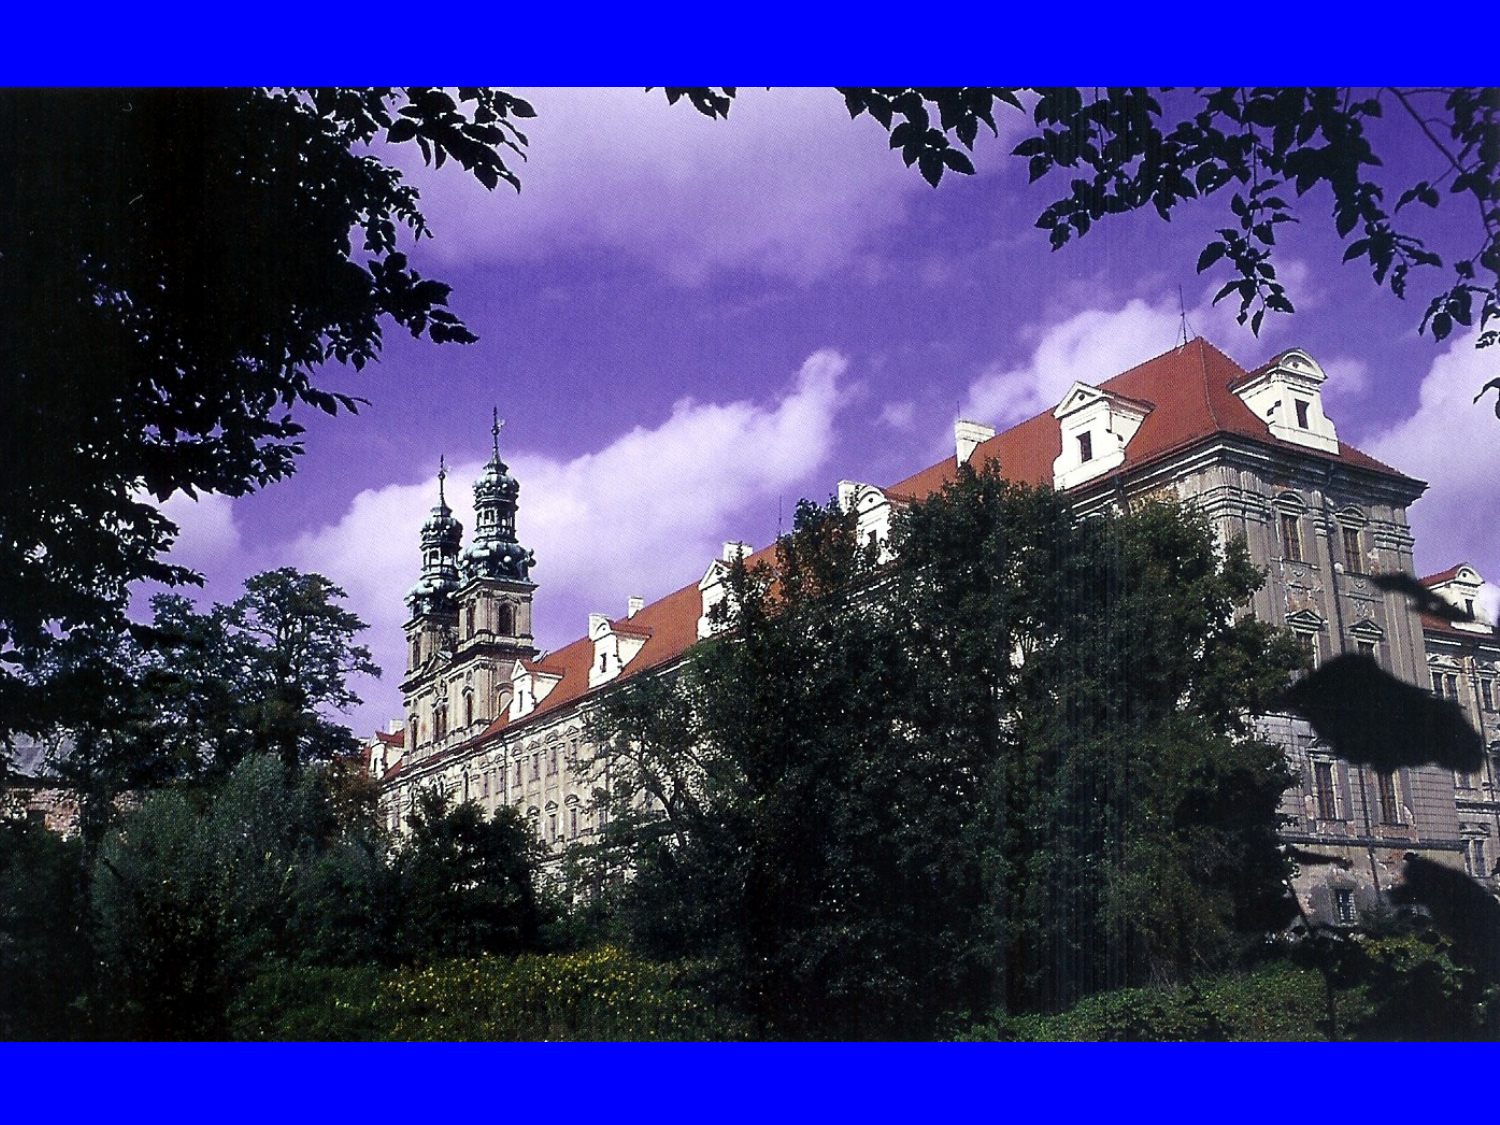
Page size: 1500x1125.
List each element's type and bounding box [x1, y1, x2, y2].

picture [0, 87, 1500, 1042]
